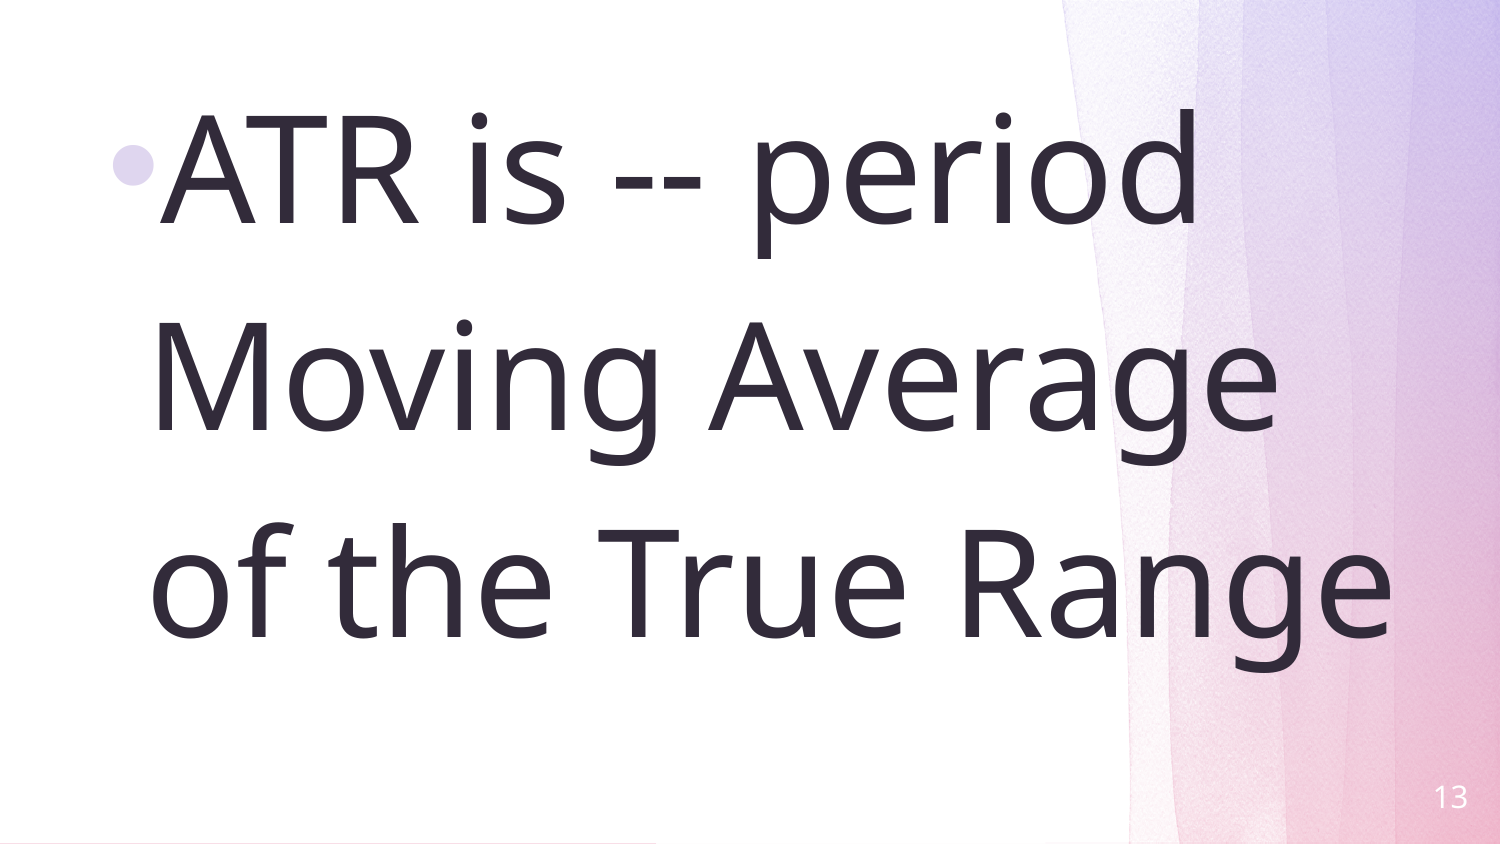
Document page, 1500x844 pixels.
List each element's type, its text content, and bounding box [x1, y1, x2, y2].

picture [656, 0, 1500, 844]
list ATR is -- period Moving Average of the True Range [70, 46, 1454, 775]
slide_number 13 [1378, 766, 1469, 832]
